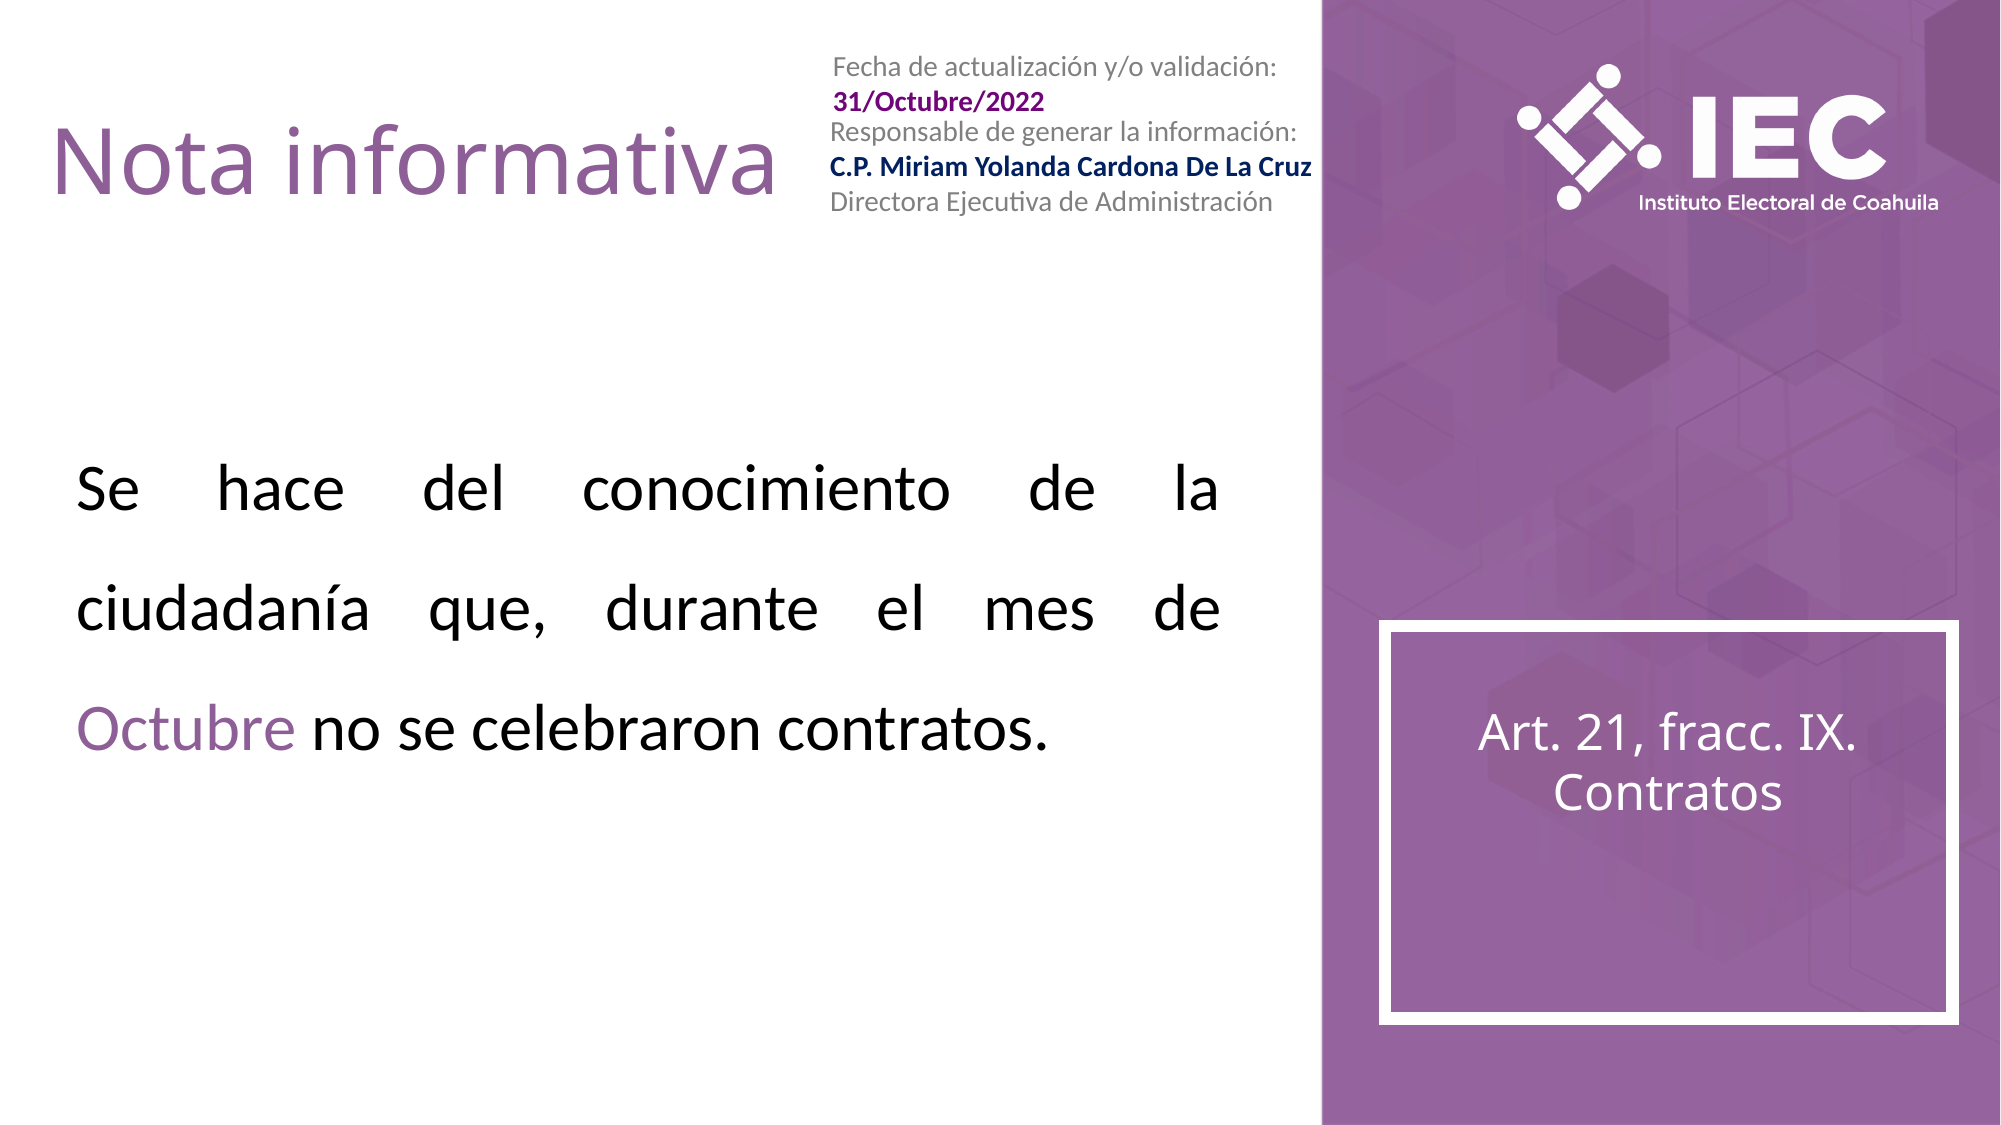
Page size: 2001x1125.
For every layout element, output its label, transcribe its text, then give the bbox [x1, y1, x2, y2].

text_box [815, 39, 1331, 227]
title Nota informativa [33, 84, 797, 222]
picture [0, 0, 2001, 1125]
subtitle Se hace del conocimiento de la ciudadanía que, durante el mes de Octubre no se celebraron contratos. [61, 396, 1237, 929]
text_box [1384, 625, 1954, 1019]
